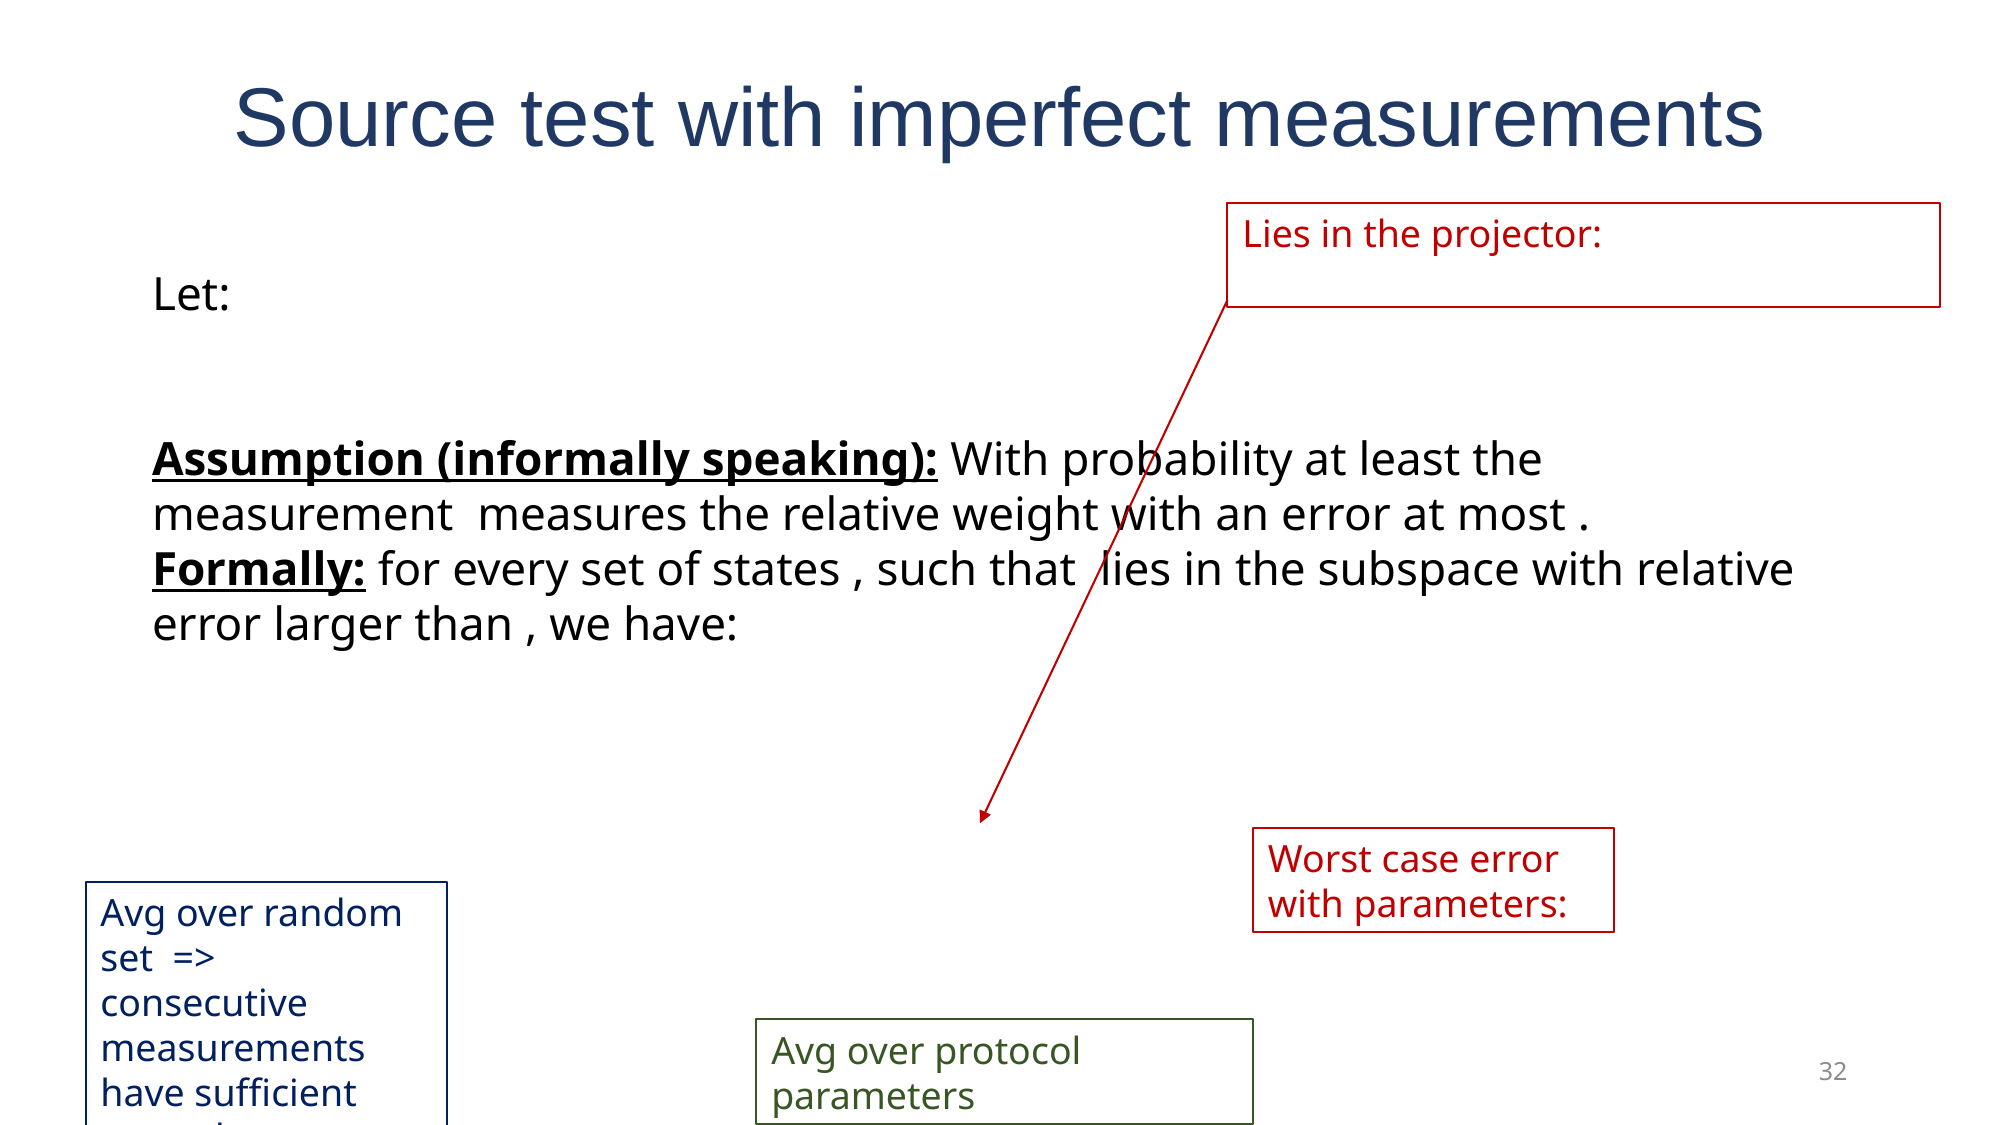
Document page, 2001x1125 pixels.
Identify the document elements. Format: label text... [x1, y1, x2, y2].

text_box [979, 299, 1228, 824]
slide_number 32 [1412, 1042, 1863, 1103]
title Source test with imperfect measurements [137, 59, 1863, 180]
text_box Avg over protocol parameters [756, 1019, 1254, 1125]
